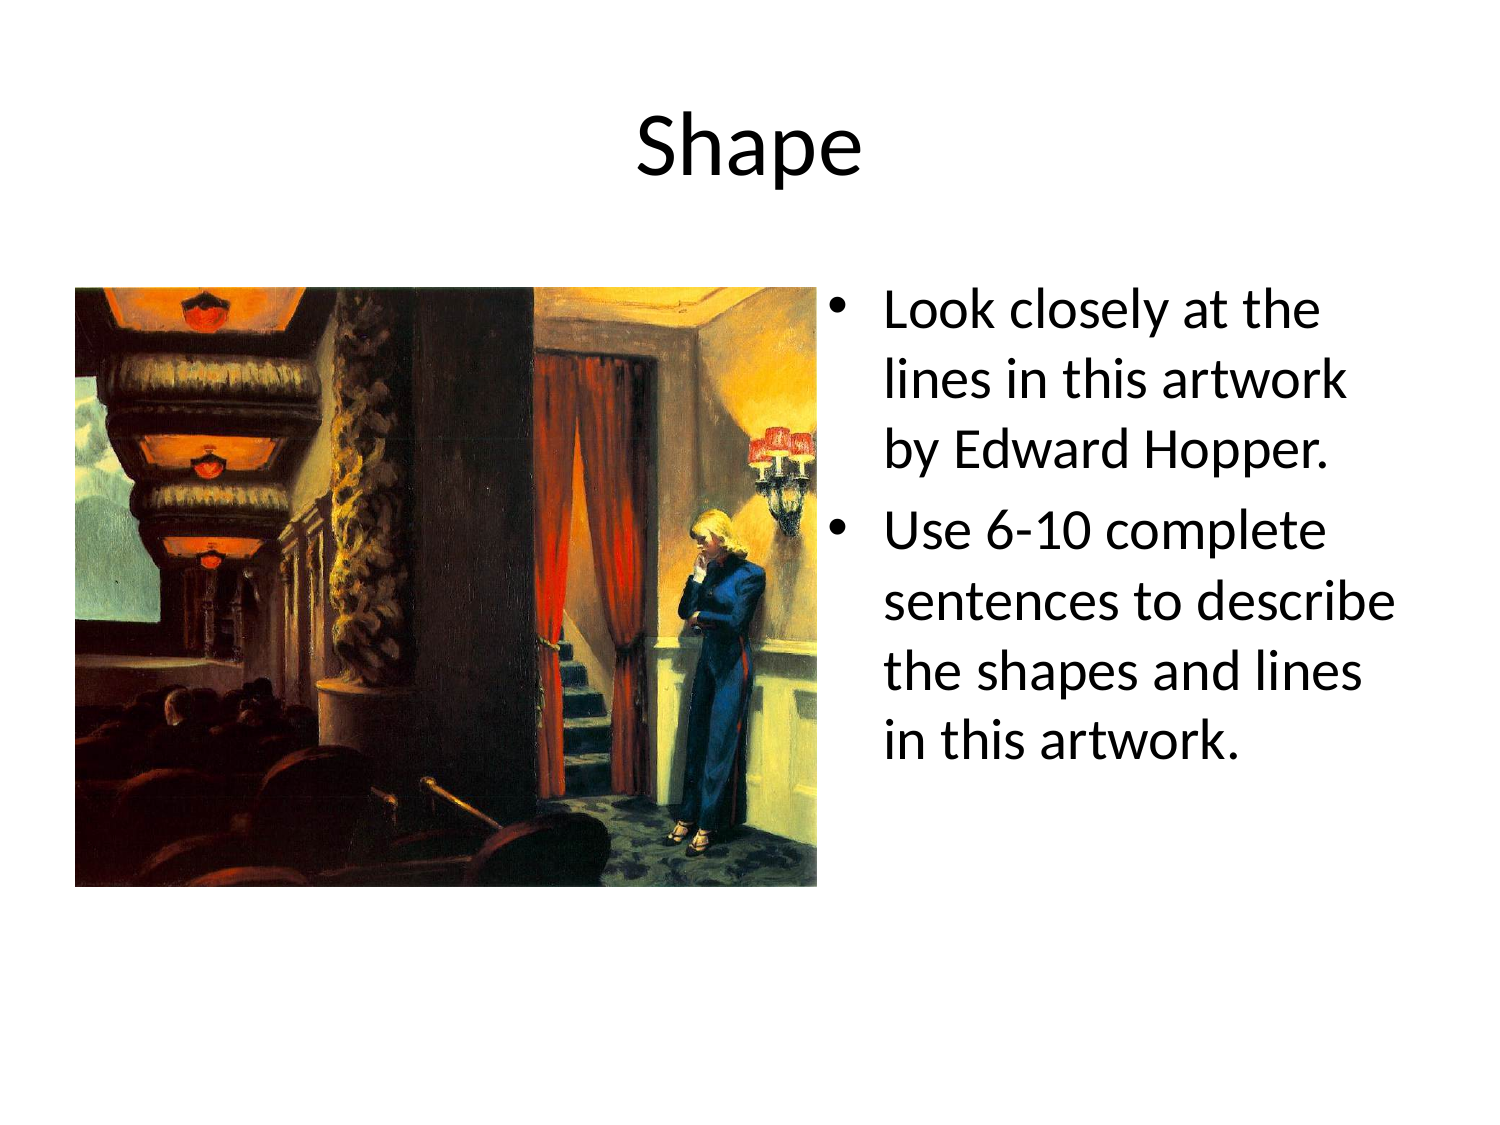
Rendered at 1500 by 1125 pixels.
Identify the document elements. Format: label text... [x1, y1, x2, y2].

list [74, 287, 818, 888]
list Look closely at the lines in this artwork by Edward Hopper. Use 6-10 complete sentences to describe the shapes and lines in this artwork. [812, 262, 1425, 1005]
title Shape [75, 45, 1425, 233]
